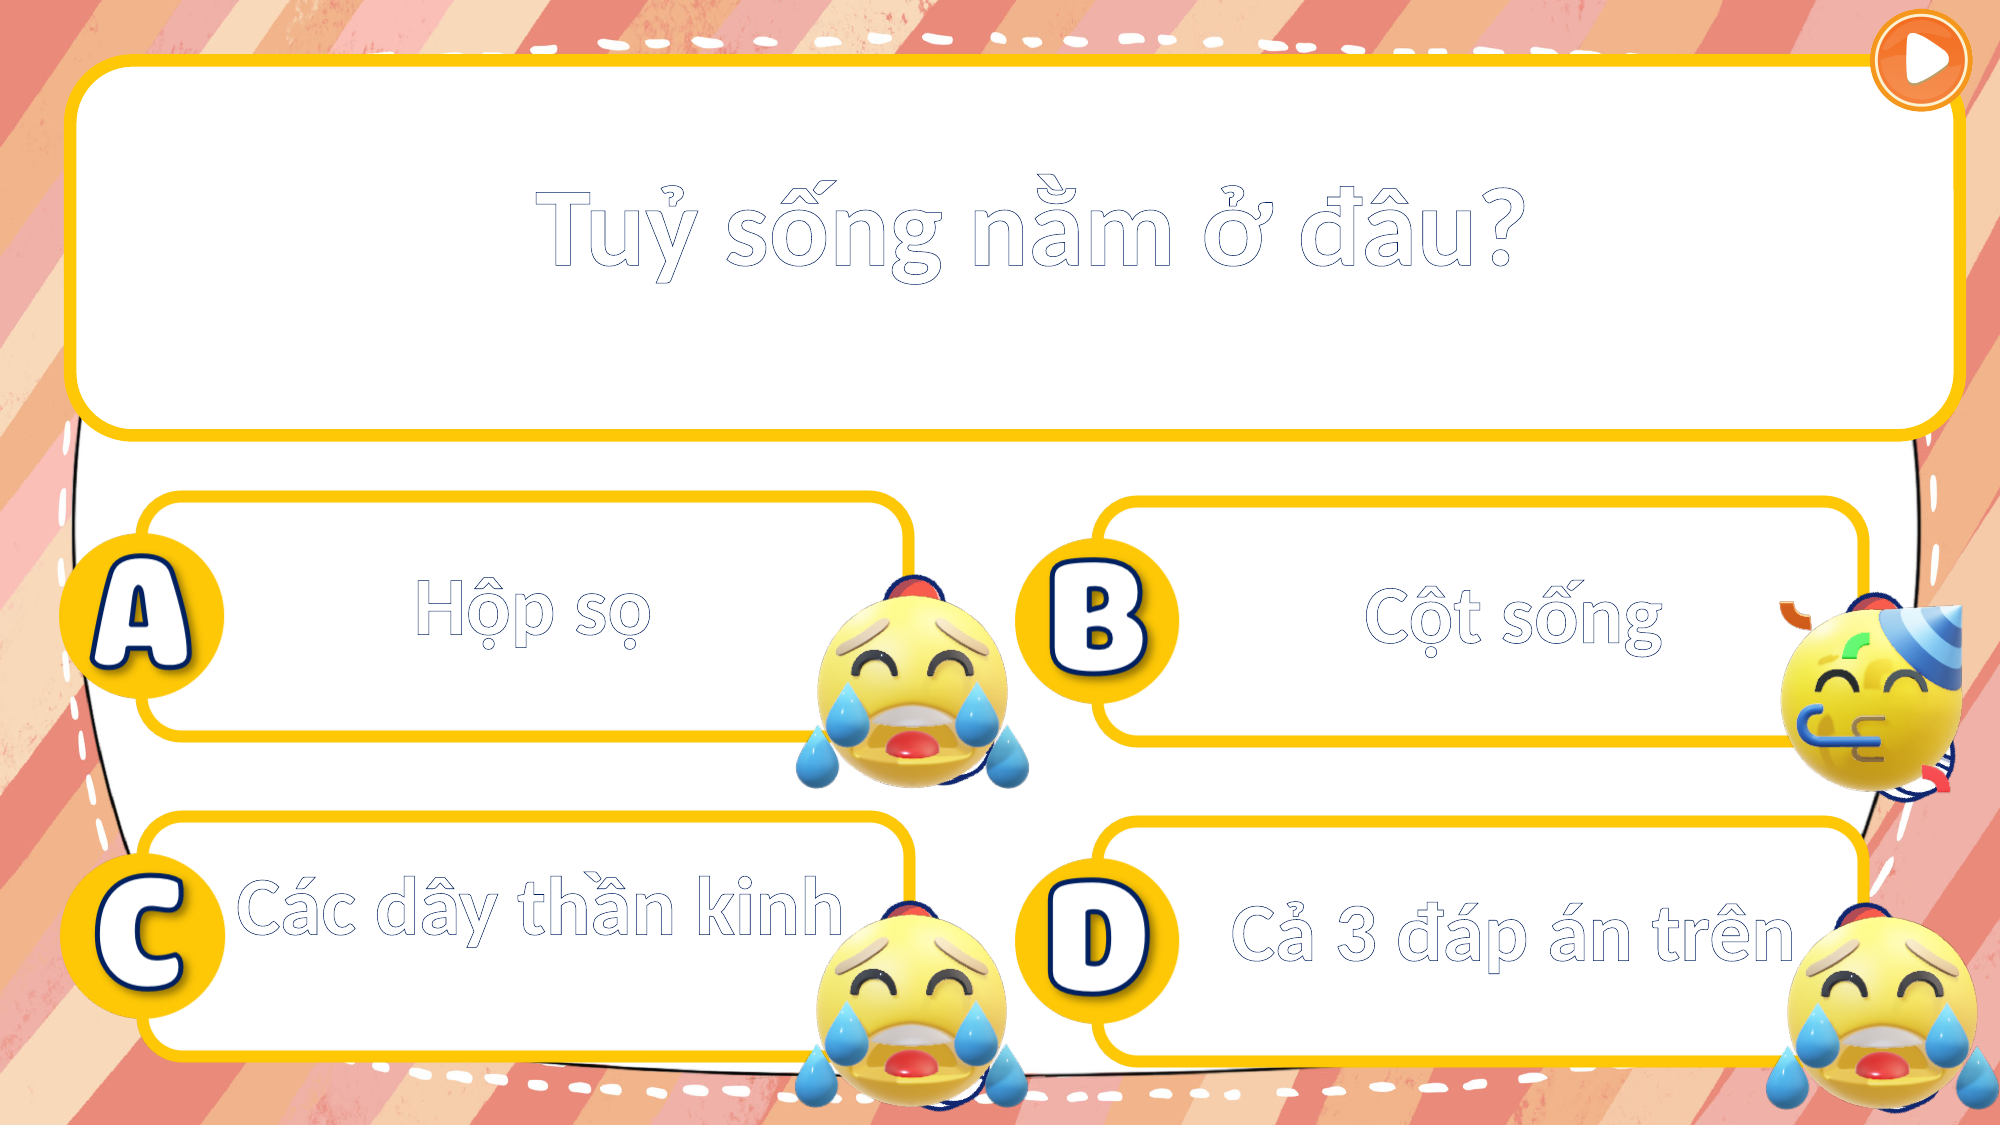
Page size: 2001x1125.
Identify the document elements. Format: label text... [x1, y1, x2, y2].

text_box [69, 59, 1961, 437]
picture [0, 0, 2000, 1125]
text_box Tuỷ sống nằm ở đâu? [535, 153, 1531, 289]
